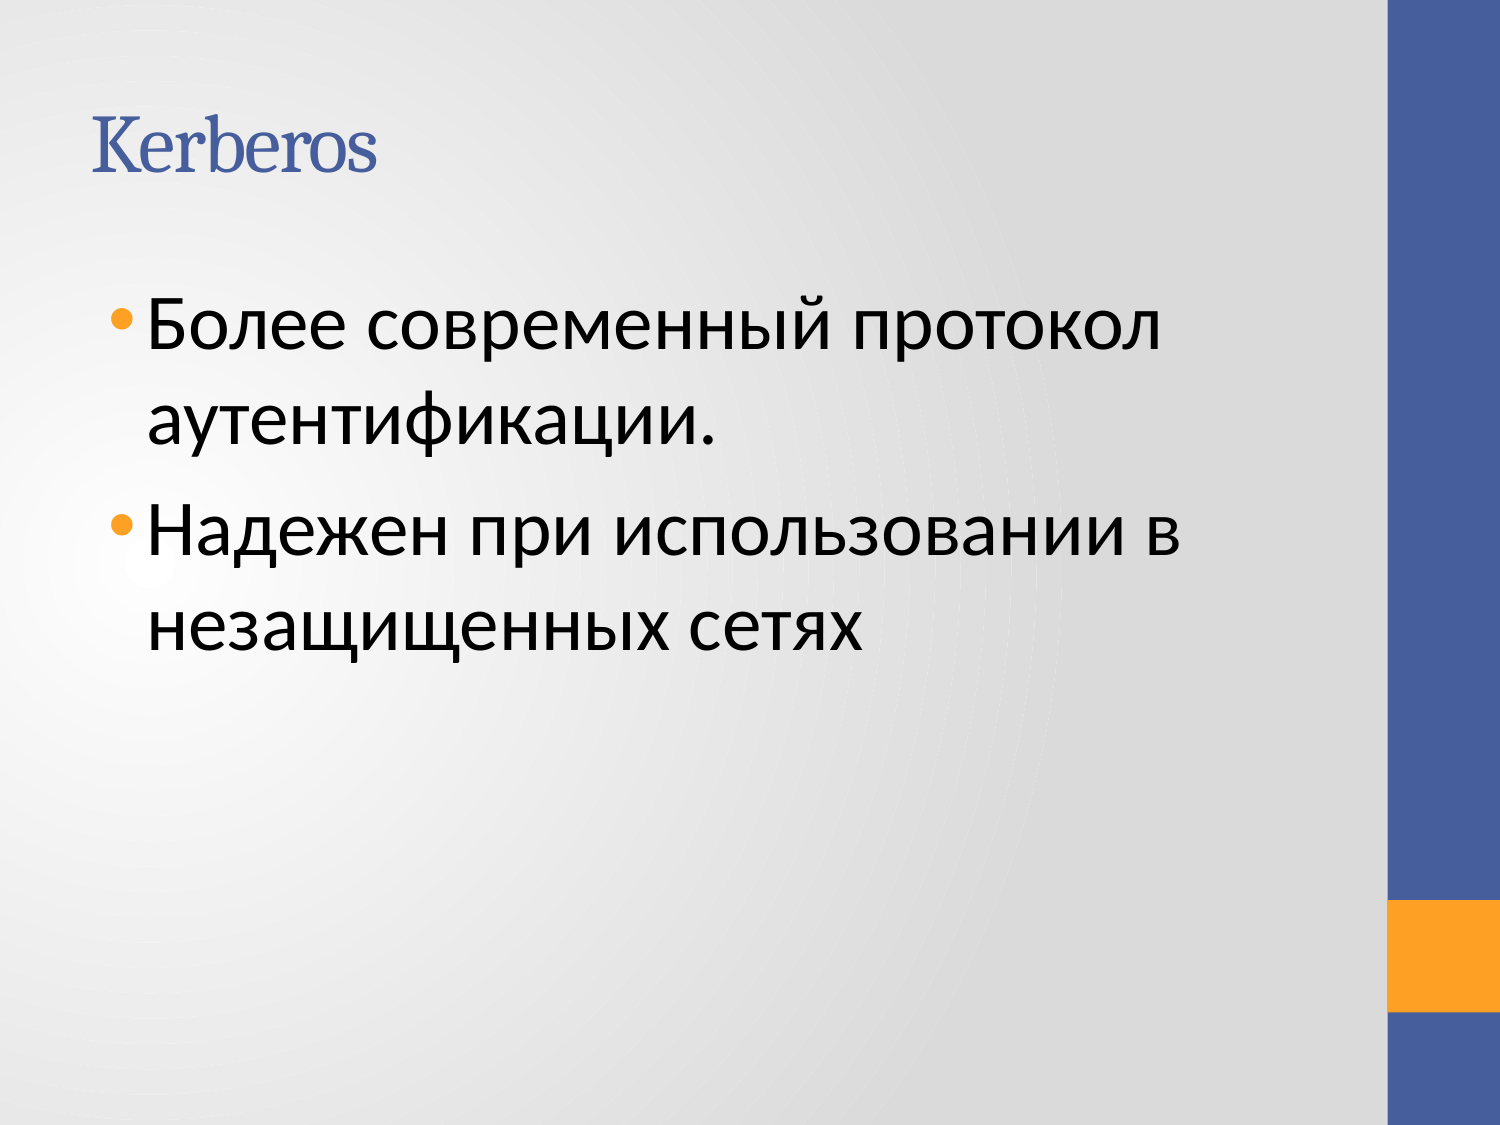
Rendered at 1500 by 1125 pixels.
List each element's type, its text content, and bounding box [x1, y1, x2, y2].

list Более современный протокол аутентификации. Надежен при использовании в незащищенных сетях [75, 262, 1388, 1050]
title Kerberos [75, 45, 1325, 233]
